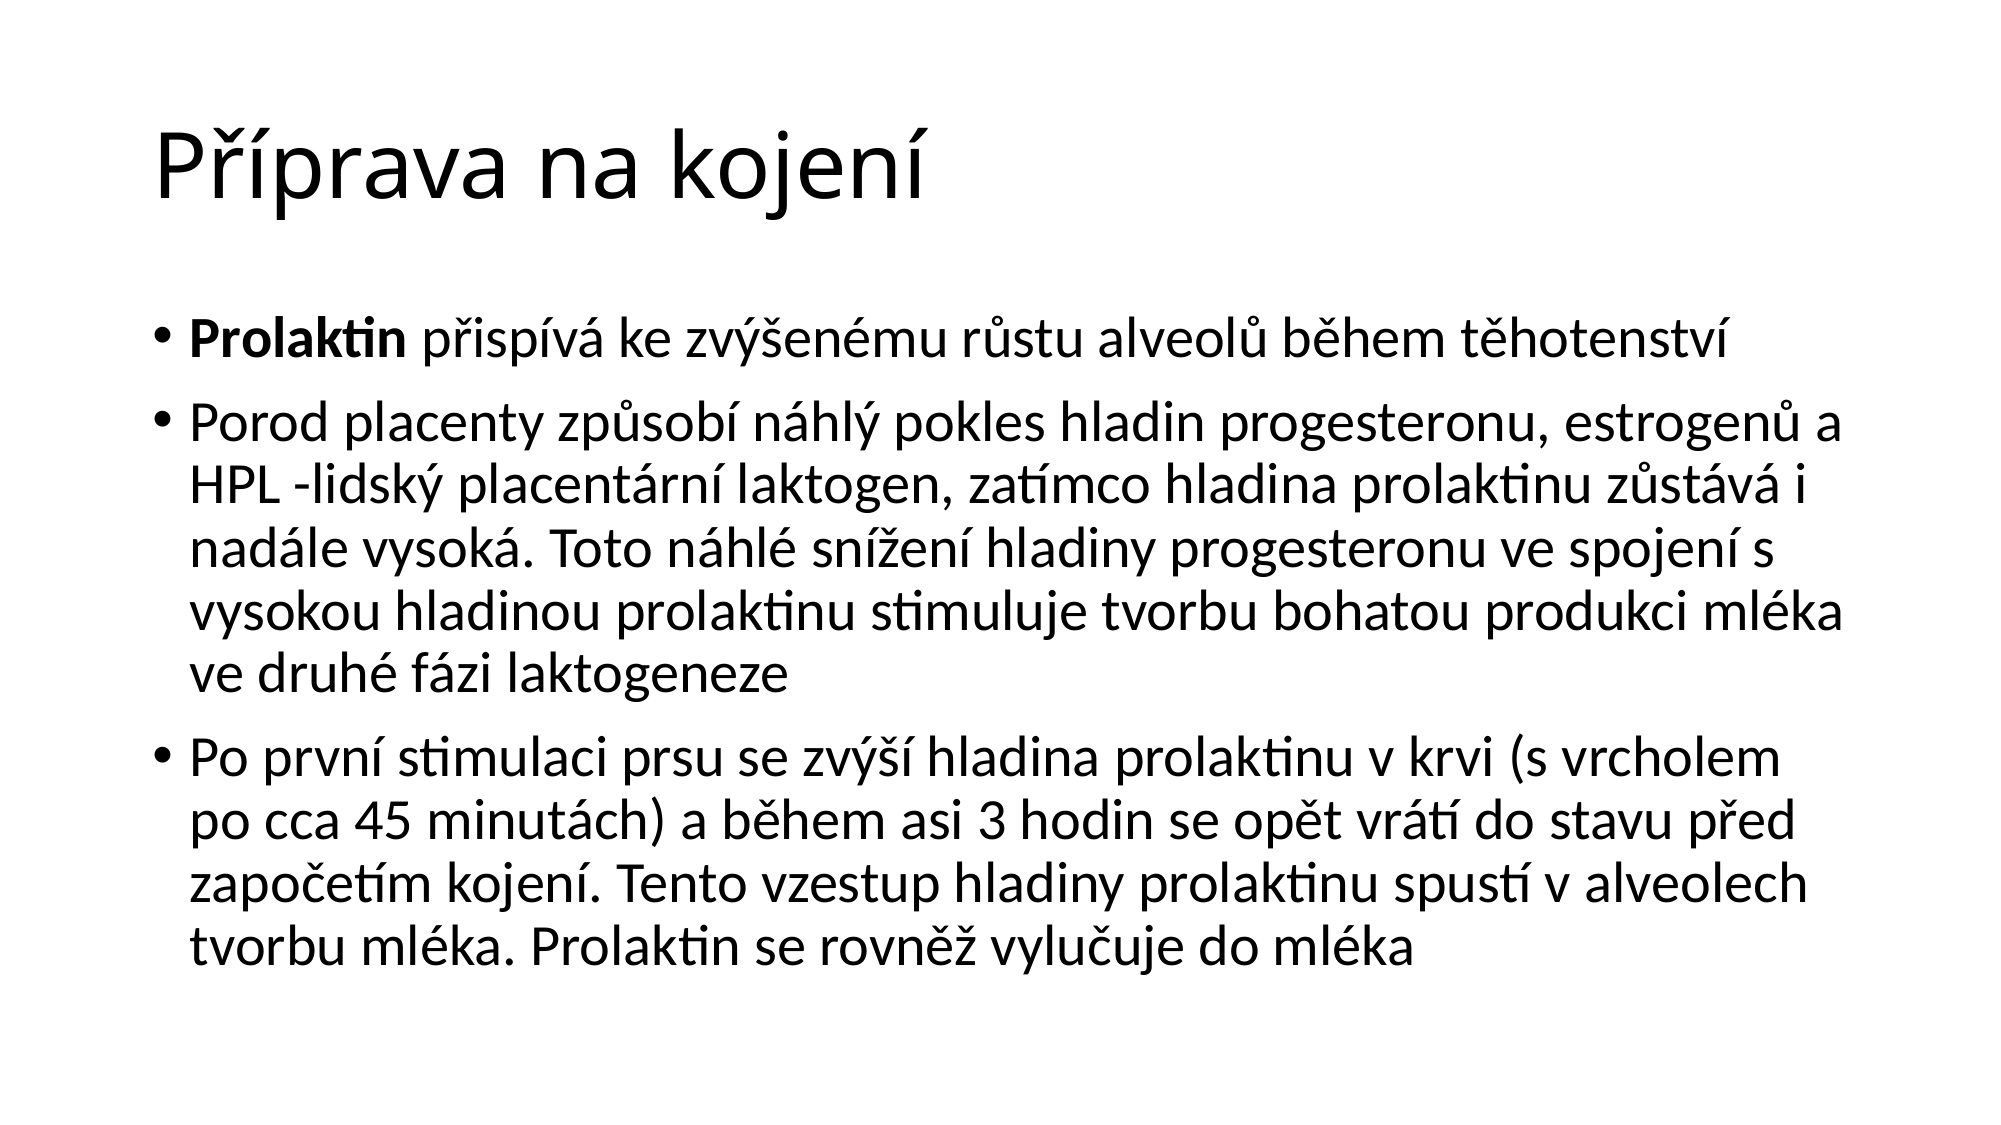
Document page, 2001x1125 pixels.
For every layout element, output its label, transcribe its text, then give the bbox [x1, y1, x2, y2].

list Prolaktin přispívá ke zvýšenému růstu alveolů během těhotenství Porod placenty způsobí náhlý pokles hladin progesteronu, estrogenů a HPL -lidský placentární laktogen, zatímco hladina prolaktinu zůstává i nadále vysoká. Toto náhlé snížení hladiny progesteronu ve spojení s vysokou hladinou prolaktinu stimuluje tvorbu bohatou produkci mléka ve druhé fázi laktogeneze Po první stimulaci prsu se zvýší hladina prolaktinu v krvi (s vrcholem po cca 45 minutách) a během asi 3 hodin se opět vrátí do stavu před započetím kojení. Tento vzestup hladiny prolaktinu spustí v alveolech tvorbu mléka. Prolaktin se rovněž vylučuje do mléka [137, 299, 1863, 1014]
title Příprava na kojení [137, 59, 1863, 278]
